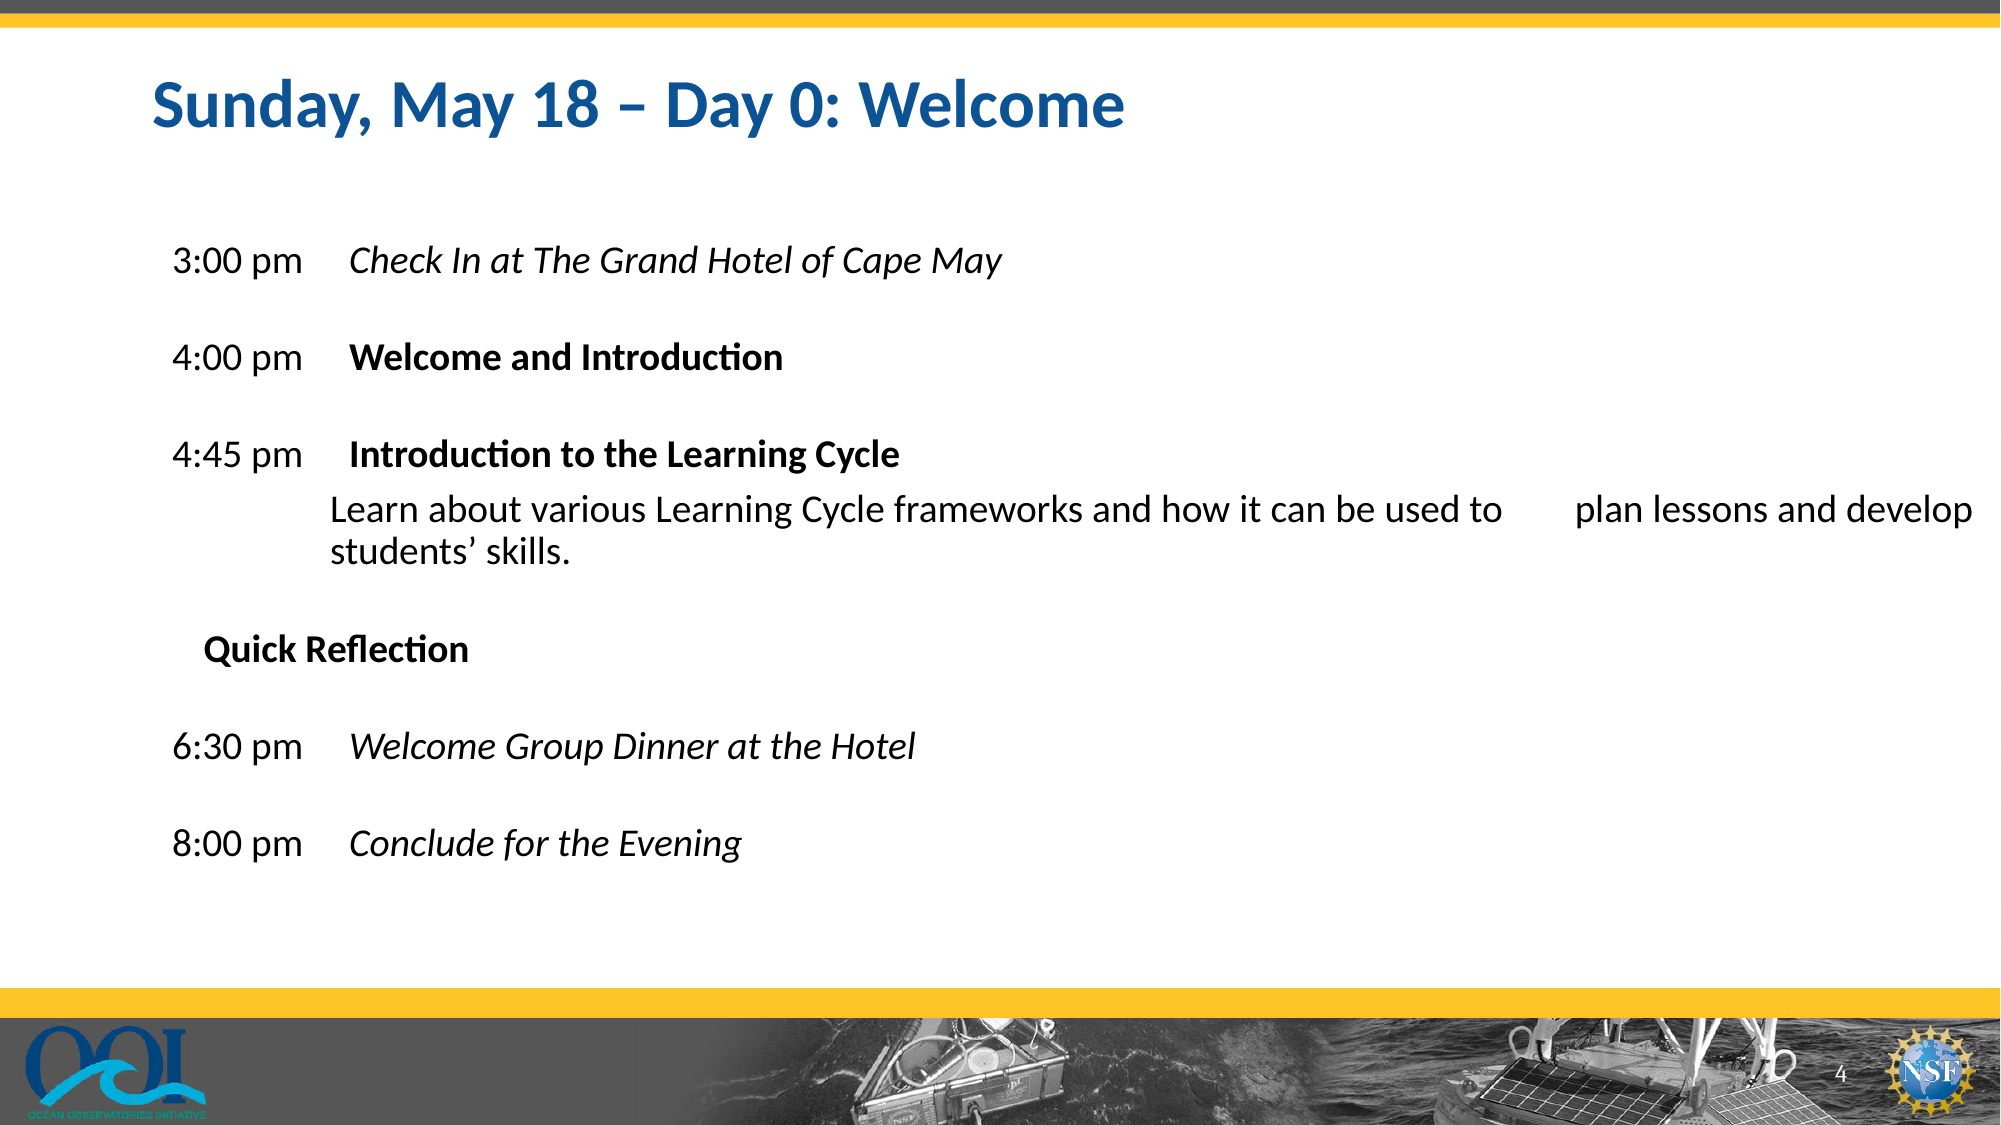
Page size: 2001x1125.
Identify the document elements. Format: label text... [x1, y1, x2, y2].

picture [0, 0, 2001, 1125]
title Sunday, May 18 – Day 0: Welcome [137, 59, 1863, 189]
slide_number 4 [1412, 1042, 1863, 1103]
list 3:00 pm Check In at The Grand Hotel of Cape May 4:00 pm Welcome and Introduction 4:45 pm Introduction to the Learning Cycle Learn about various Learning Cycle frameworks and how it can be used to plan lessons and develop students’ skills. Quick Reflection 6:30 pm Welcome Group Dinner at the Hotel 8:00 pm Conclude for the Evening [125, 189, 1988, 1002]
